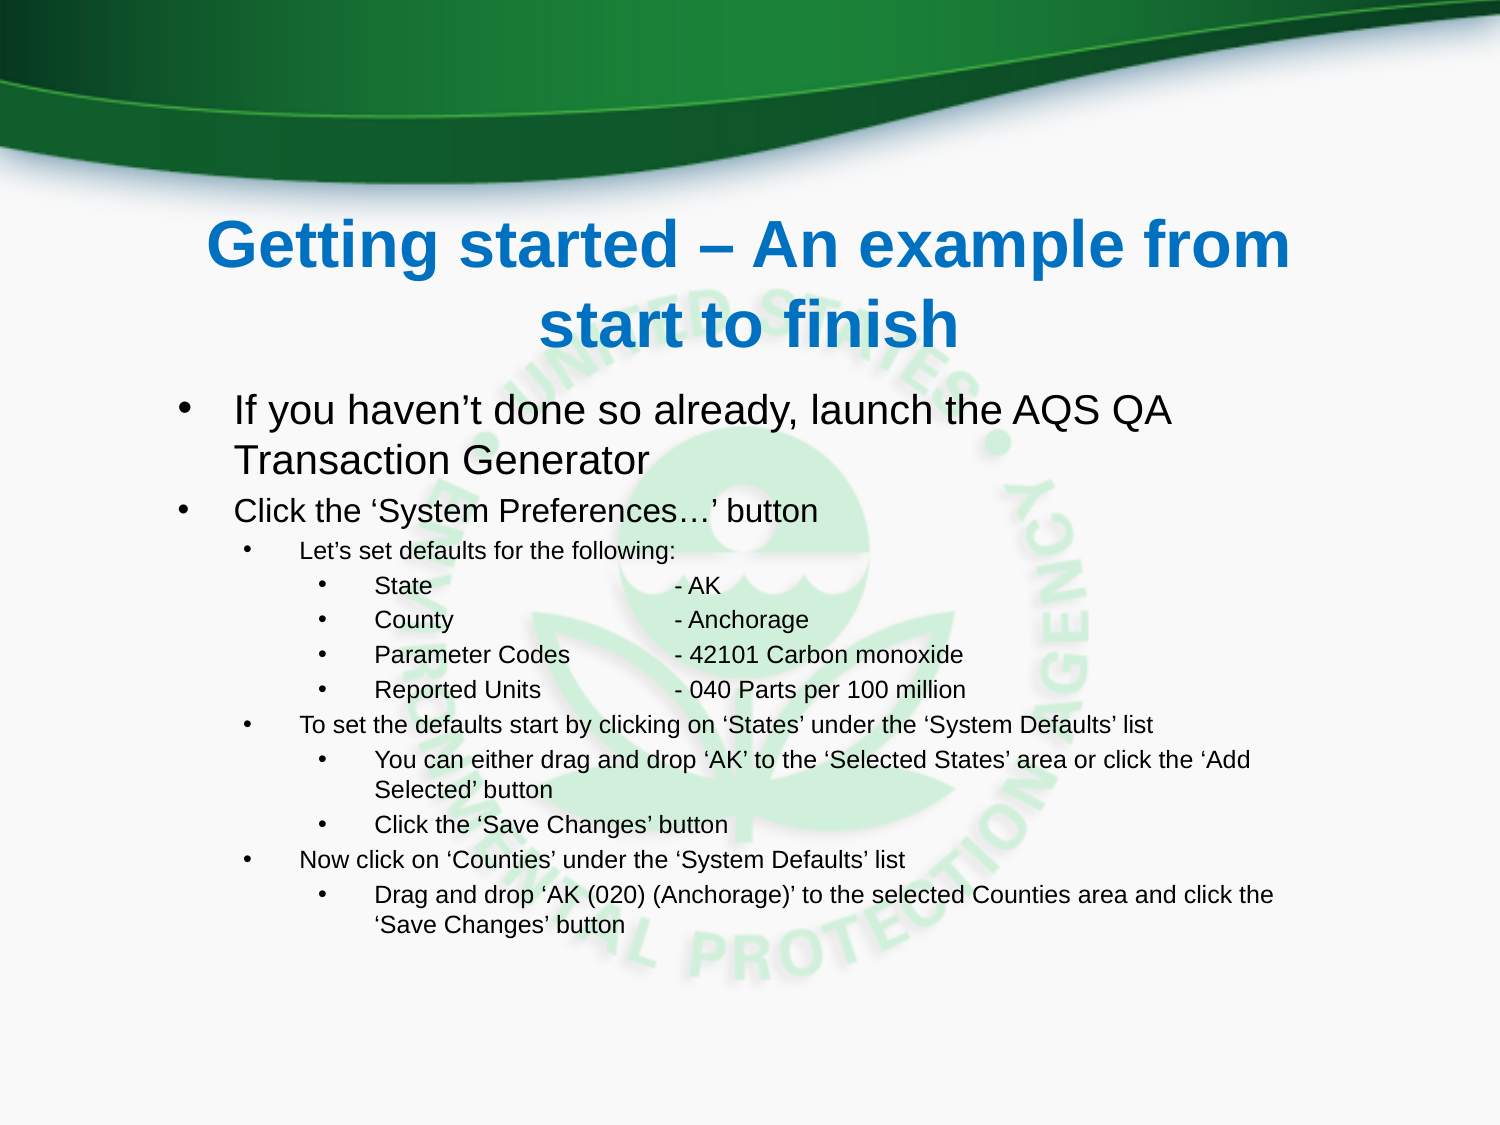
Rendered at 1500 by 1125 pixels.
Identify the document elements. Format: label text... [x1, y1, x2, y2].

picture [0, 0, 1500, 1125]
subtitle If you haven’t done so already, launch the AQS QA Transaction Generator Click the ‘System Preferences…’ button Let’s set defaults for the following: State - AK County - Anchorage Parameter Codes - 42101 Carbon monoxide Reported Units - 040 Parts per 100 million To set the defaults start by clicking on ‘States’ under the ‘System Defaults’ list You can either drag and drop ‘AK’ to the ‘Selected States’ area or click the ‘Add Selected’ button Click the ‘Save Changes’ button Now click on ‘Counties’ under the ‘System Defaults’ list Drag and drop ‘AK (020) (Anchorage)’ to the selected Counties area and click the ‘Save Changes’ button [162, 374, 1326, 1026]
title Getting started – An example from start to finish [112, 187, 1388, 376]
